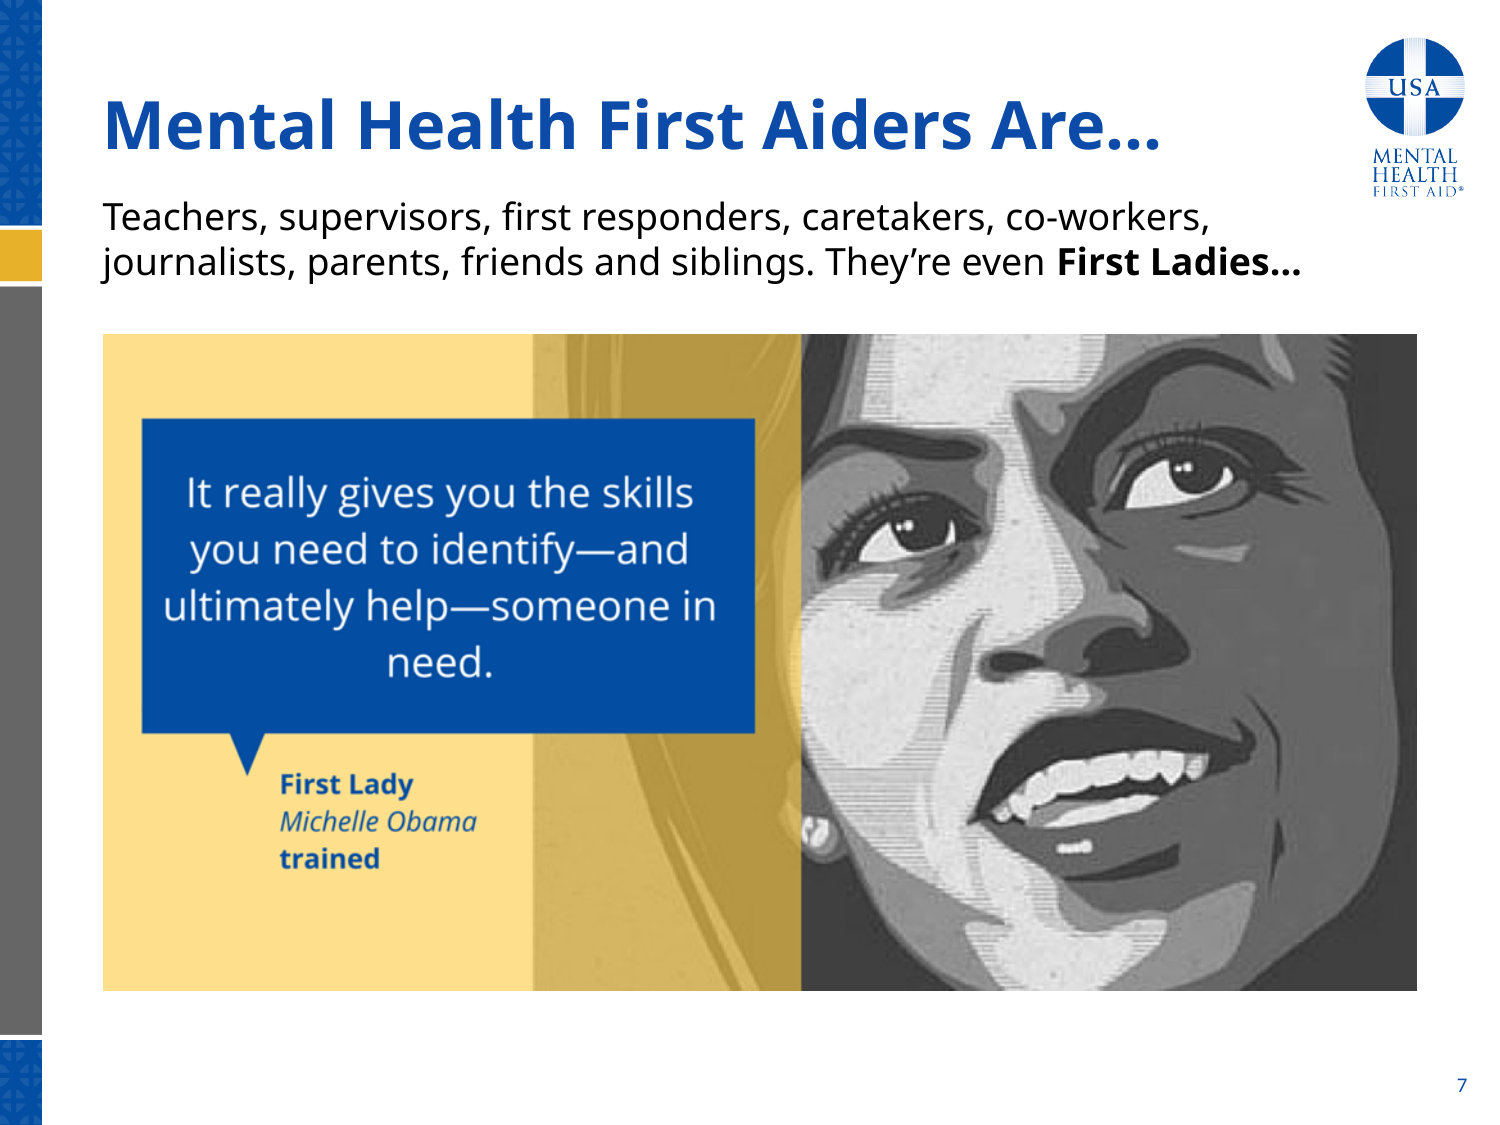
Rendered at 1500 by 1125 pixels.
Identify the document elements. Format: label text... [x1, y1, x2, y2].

picture [103, 333, 1417, 991]
text_box Teachers, supervisors, first responders, caretakers, co-workers, journalists, parents, friends and siblings. They’re even First Ladies… [87, 185, 1340, 291]
title Mental Health First Aiders Are… [87, 63, 1277, 173]
picture [1360, 35, 1470, 198]
picture [0, 0, 46, 1125]
slide_number 6 [1441, 1064, 1500, 1112]
